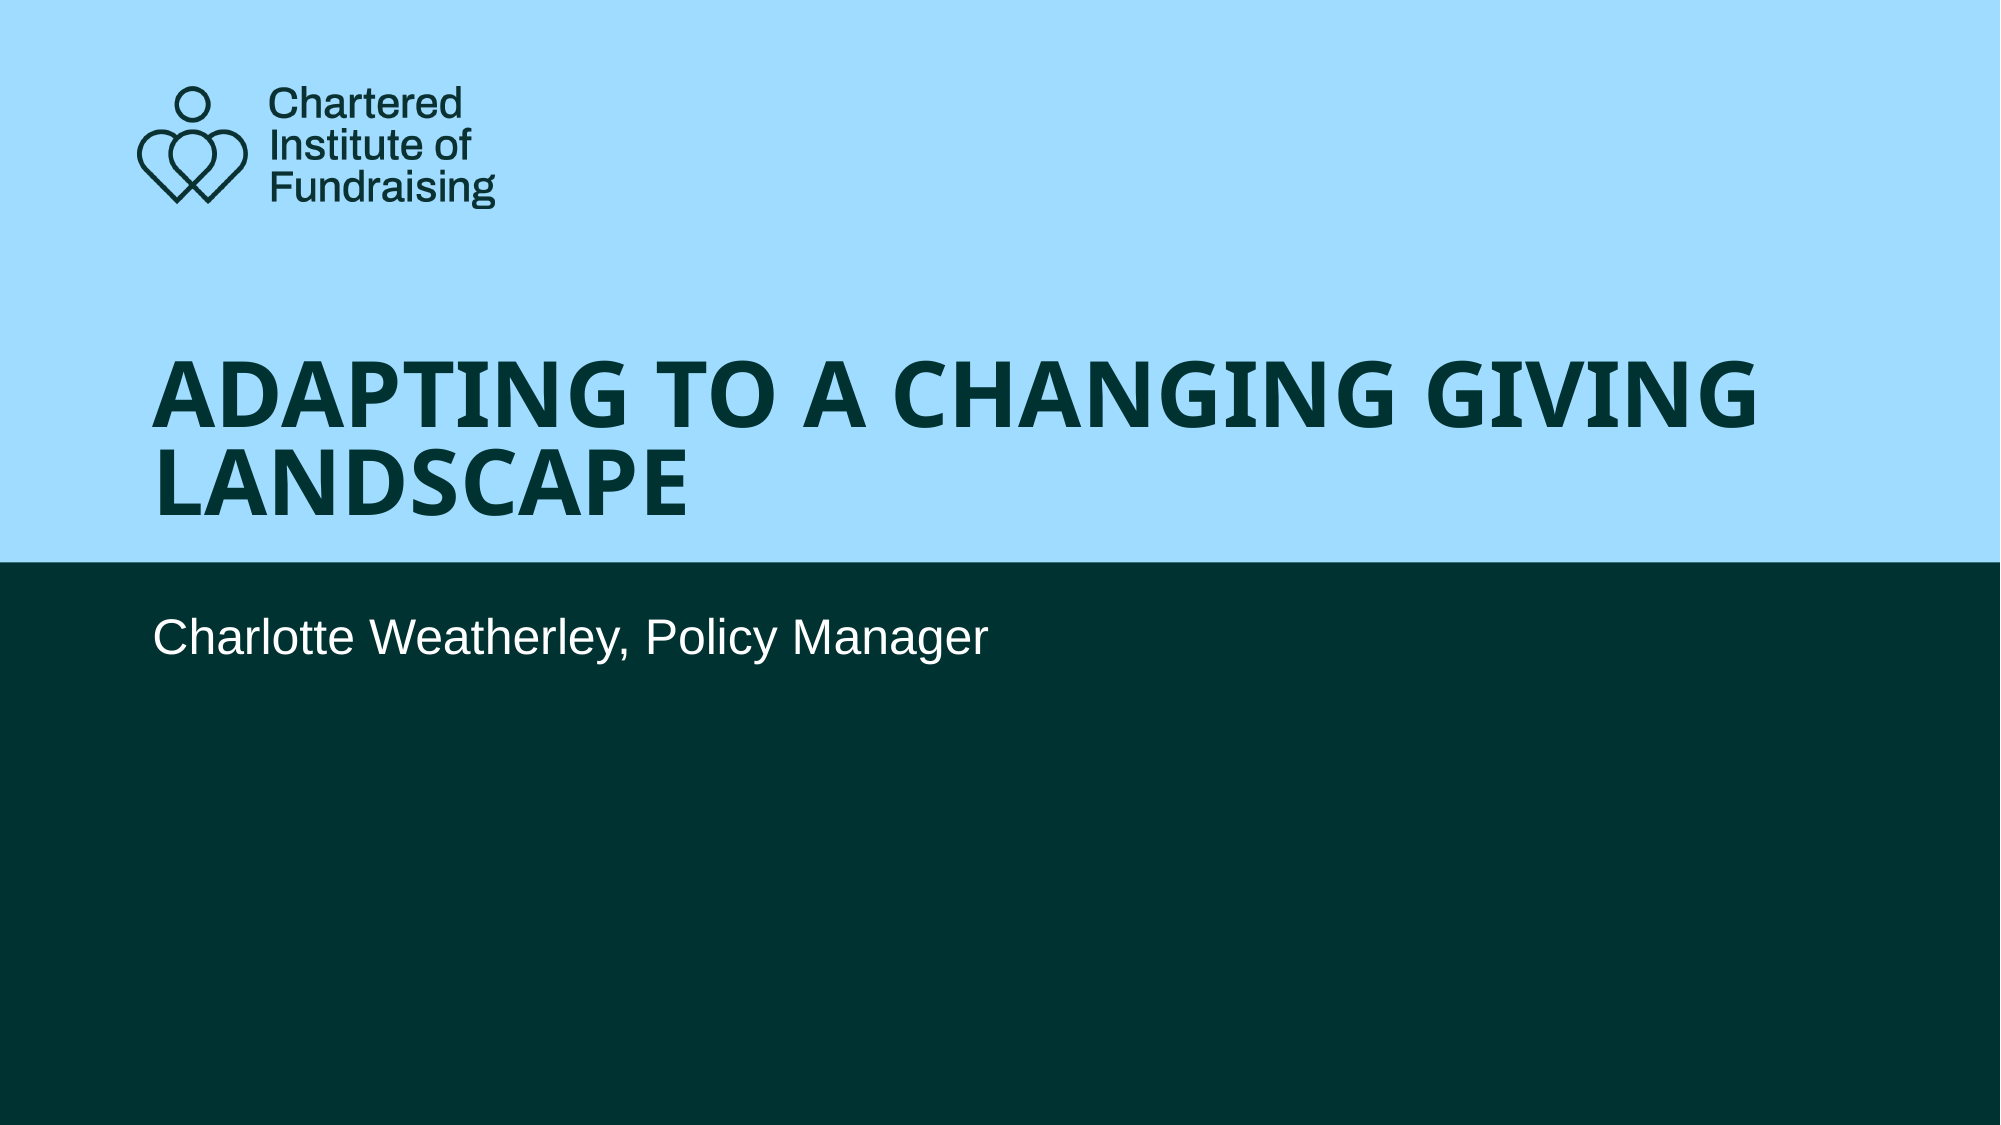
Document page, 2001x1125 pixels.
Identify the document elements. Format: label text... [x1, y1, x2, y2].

title Adapting to a changing giving landscape [137, 217, 1863, 541]
picture [137, 86, 495, 209]
subtitle Charlotte Weatherley, Policy Manager [137, 604, 1863, 876]
